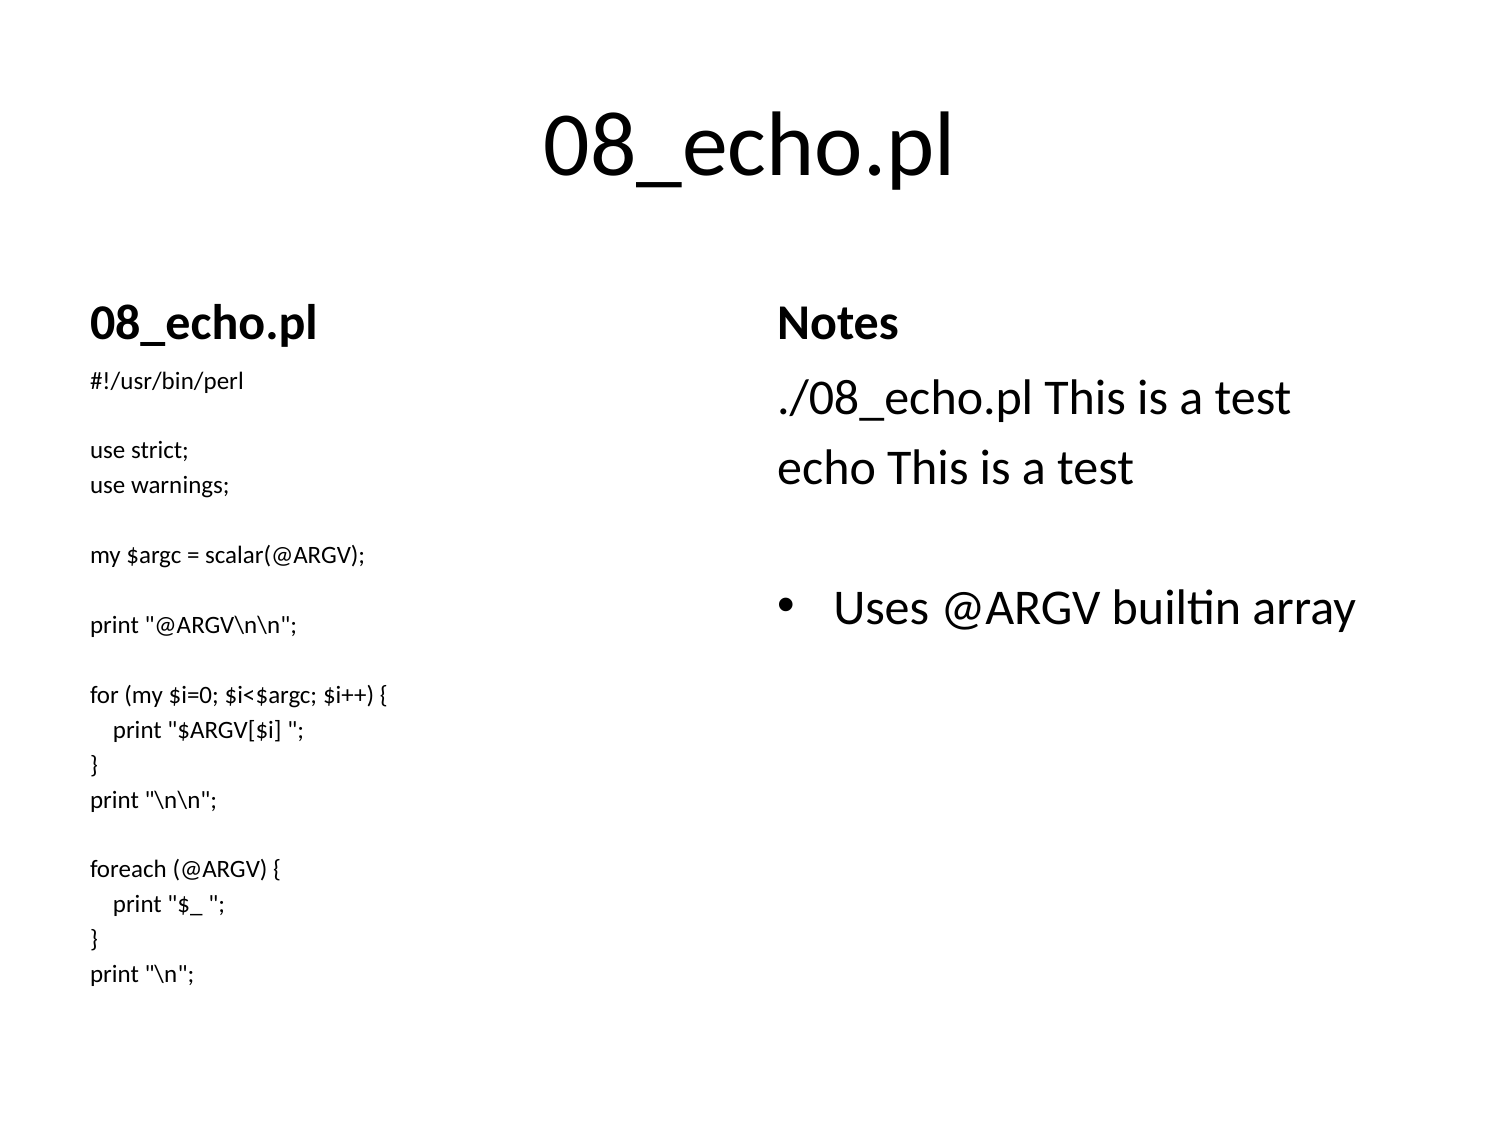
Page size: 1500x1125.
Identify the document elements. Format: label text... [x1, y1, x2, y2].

list 08_echo.pl [75, 251, 738, 356]
list Notes [761, 251, 1425, 356]
list ./08_echo.pl This is a test echo This is a test Uses @ARGV builtin array [761, 356, 1425, 1005]
list #!/usr/bin/perl use strict; use warnings; my $argc = scalar(@ARGV); print "@ARGV\n\n"; for (my $i=0; $i<$argc; $i++) { print "$ARGV[$i] "; } print "\n\n"; foreach (@ARGV) { print "$_ "; } print "\n"; [75, 356, 738, 1005]
title 08_echo.pl [75, 45, 1425, 233]
